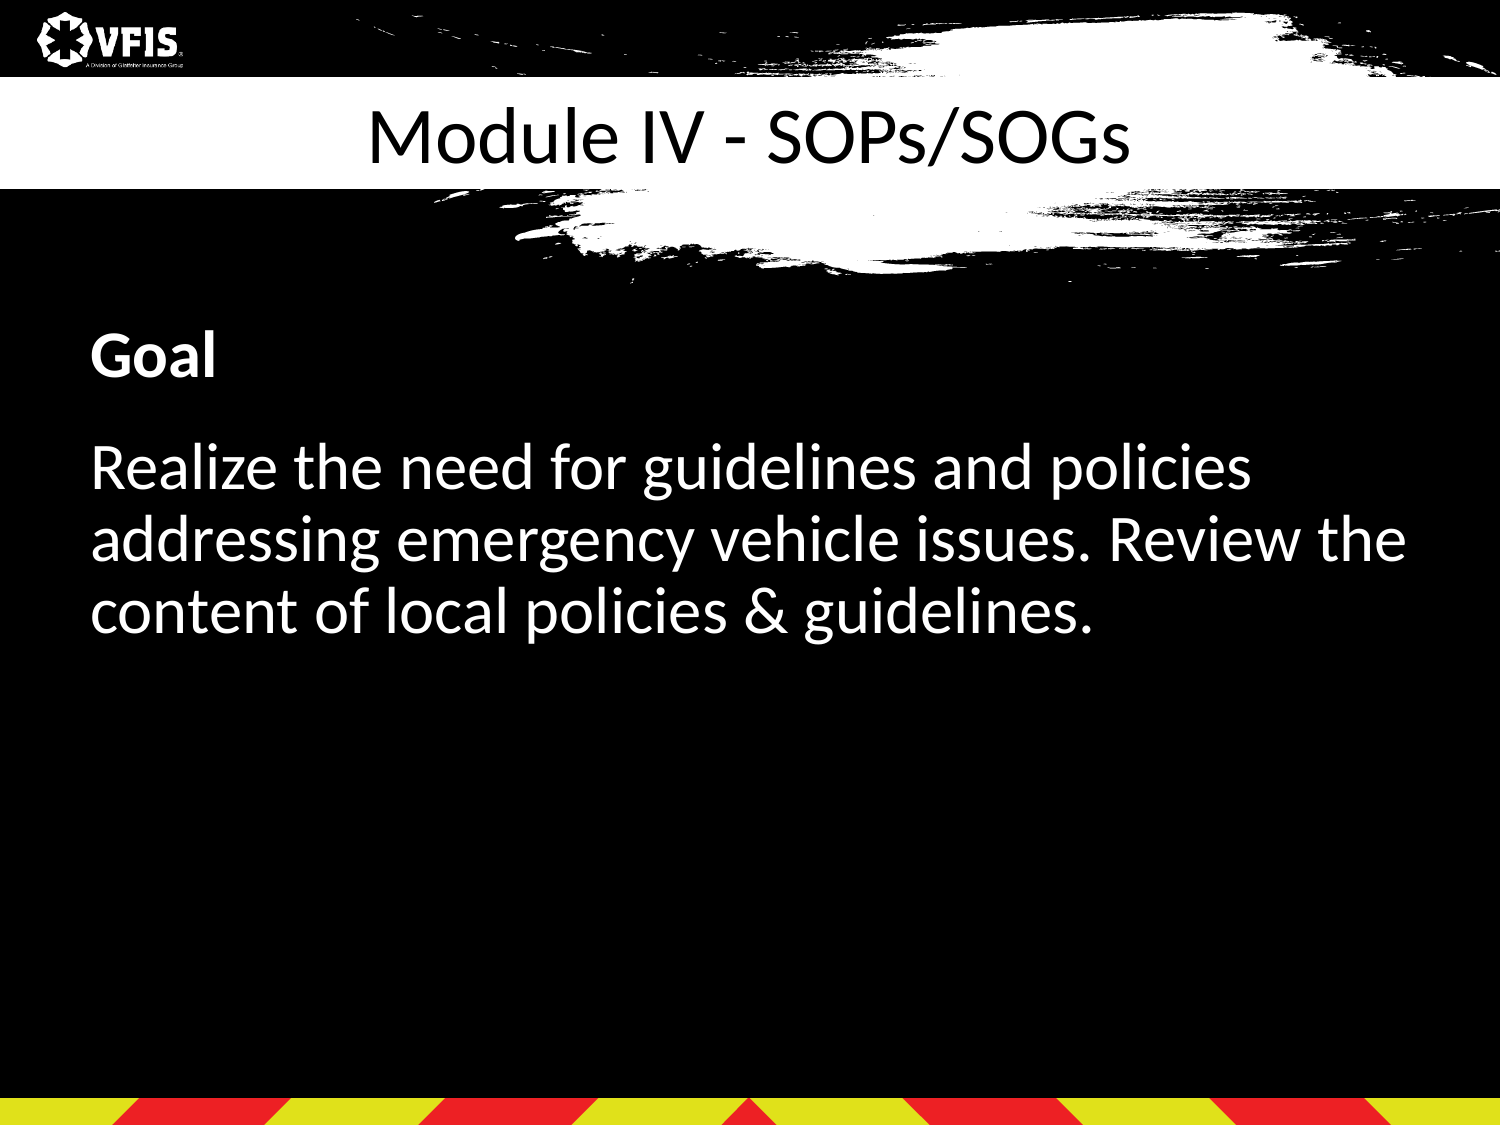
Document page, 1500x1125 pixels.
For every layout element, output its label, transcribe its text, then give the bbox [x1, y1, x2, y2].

picture [0, 0, 1500, 1125]
list Goal Realize the need for guidelines and policies addressing emergency vehicle issues. Review the content of local policies & guidelines. [75, 312, 1425, 1005]
title Module IV - SOPs/SOGs [75, 75, 1425, 188]
